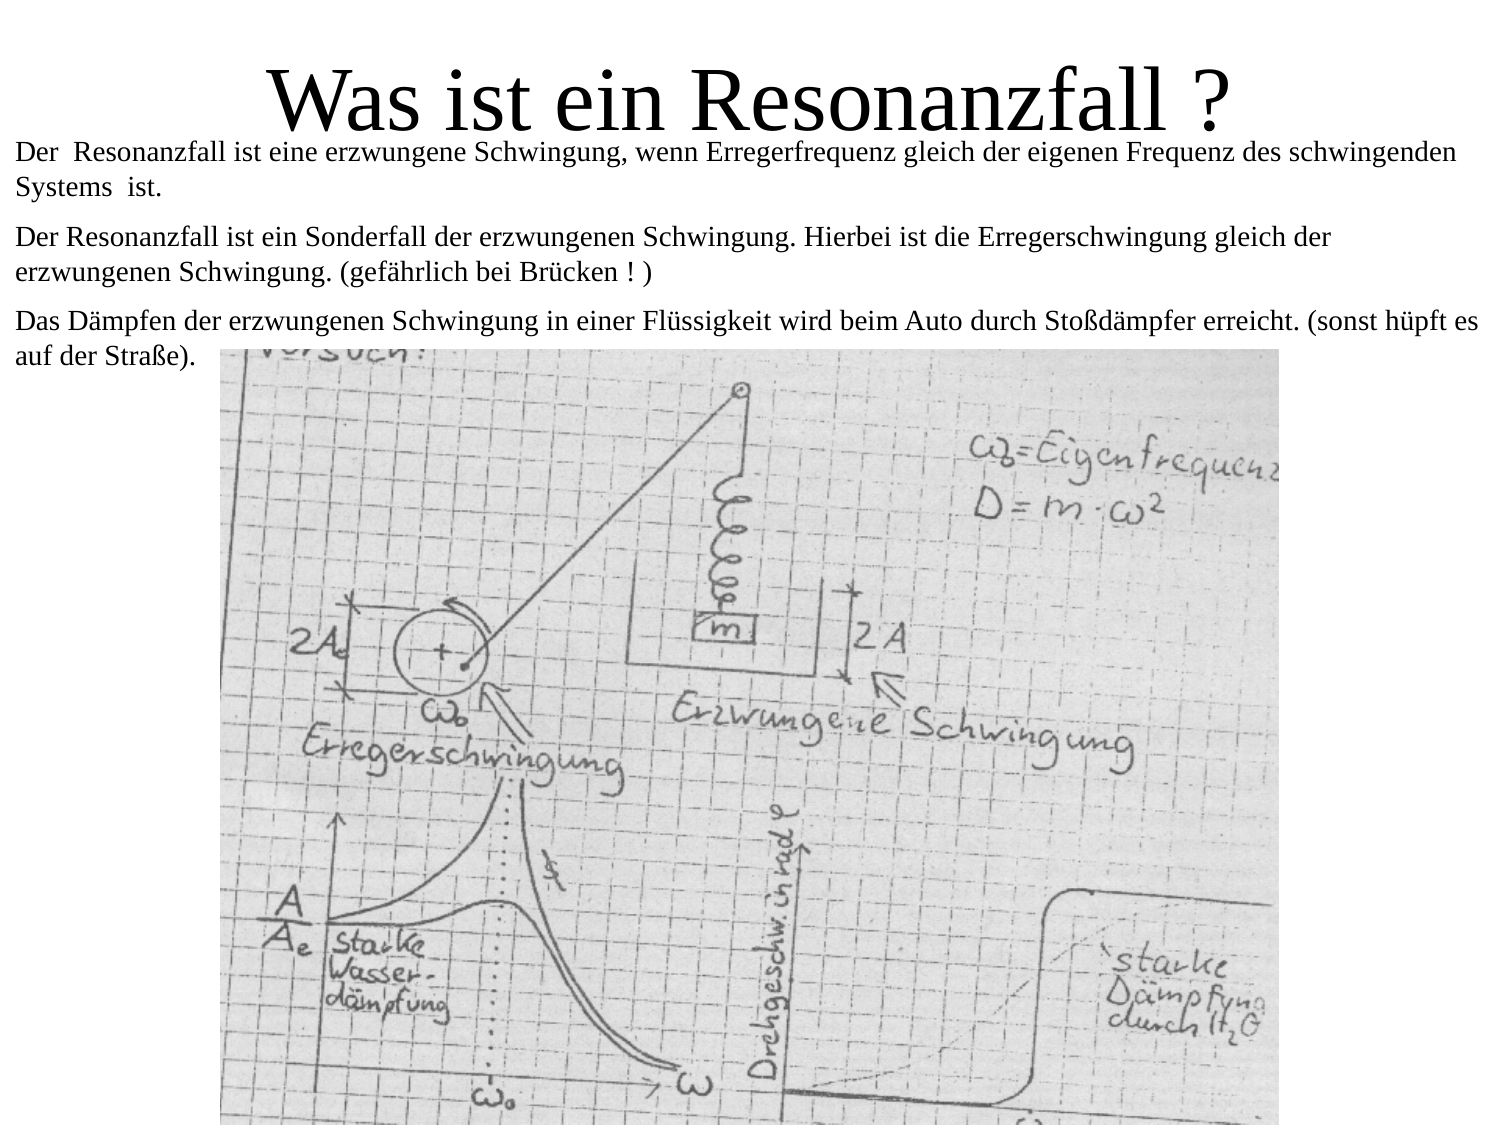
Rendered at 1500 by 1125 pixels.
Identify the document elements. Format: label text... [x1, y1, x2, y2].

picture [220, 349, 1279, 1125]
text_box Der Resonanzfall ist eine erzwungene Schwingung, wenn Erregerfrequenz gleich der eigenen Frequenz des schwingenden Systems ist. Der Resonanzfall ist ein Sonderfall der erzwungenen Schwingung. Hierbei ist die Erregerschwingung gleich der erzwungenen Schwingung. (gefährlich bei Brücken ! ) Das Dämpfen der erzwungenen Schwingung in einer Flüssigkeit wird beim Auto durch Stoßdämpfer erreicht. (sonst hüpft es auf der Straße). [0, 124, 1500, 379]
title Was ist ein Resonanzfall ? [112, 0, 1388, 124]
